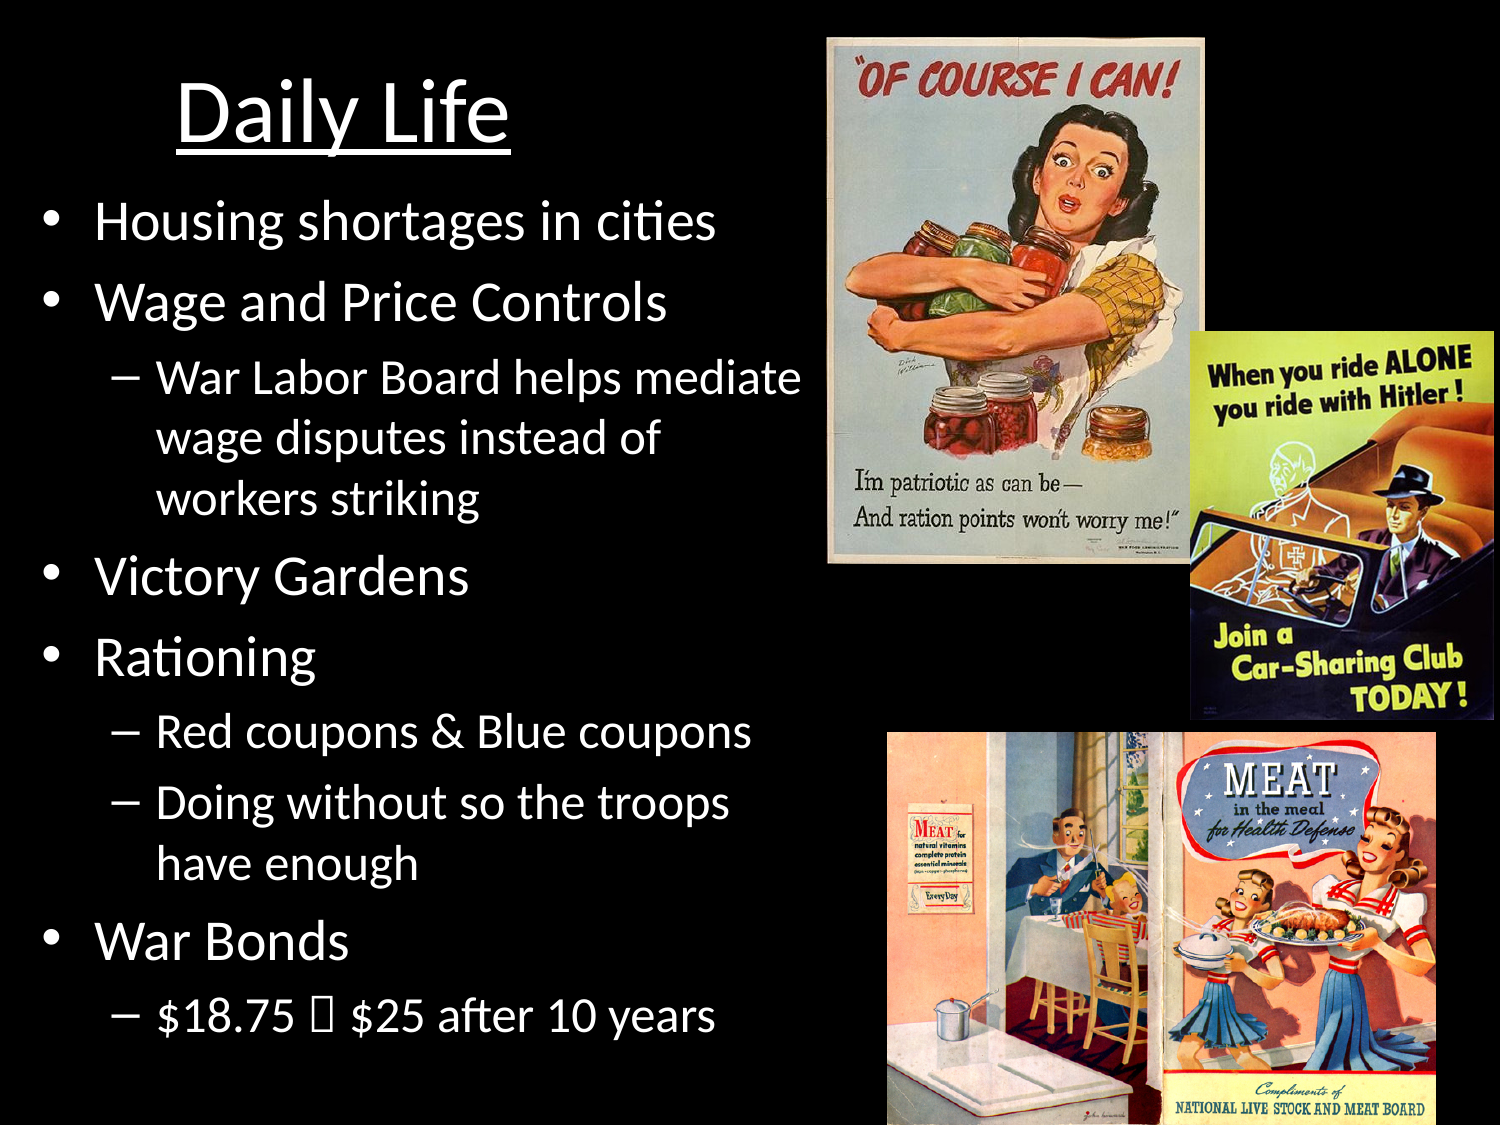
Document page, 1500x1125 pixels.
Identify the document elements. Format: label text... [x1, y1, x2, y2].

picture [887, 732, 1436, 1125]
list Housing shortages in cities Wage and Price Controls War Labor Board helps mediate wage disputes instead of workers striking Victory Gardens Rationing Red coupons & Blue coupons Doing without so the troops have enough War Bonds $18.75  $25 after 10 years [26, 174, 827, 1063]
title Daily Life [24, 12, 663, 200]
picture [825, 37, 1494, 720]
